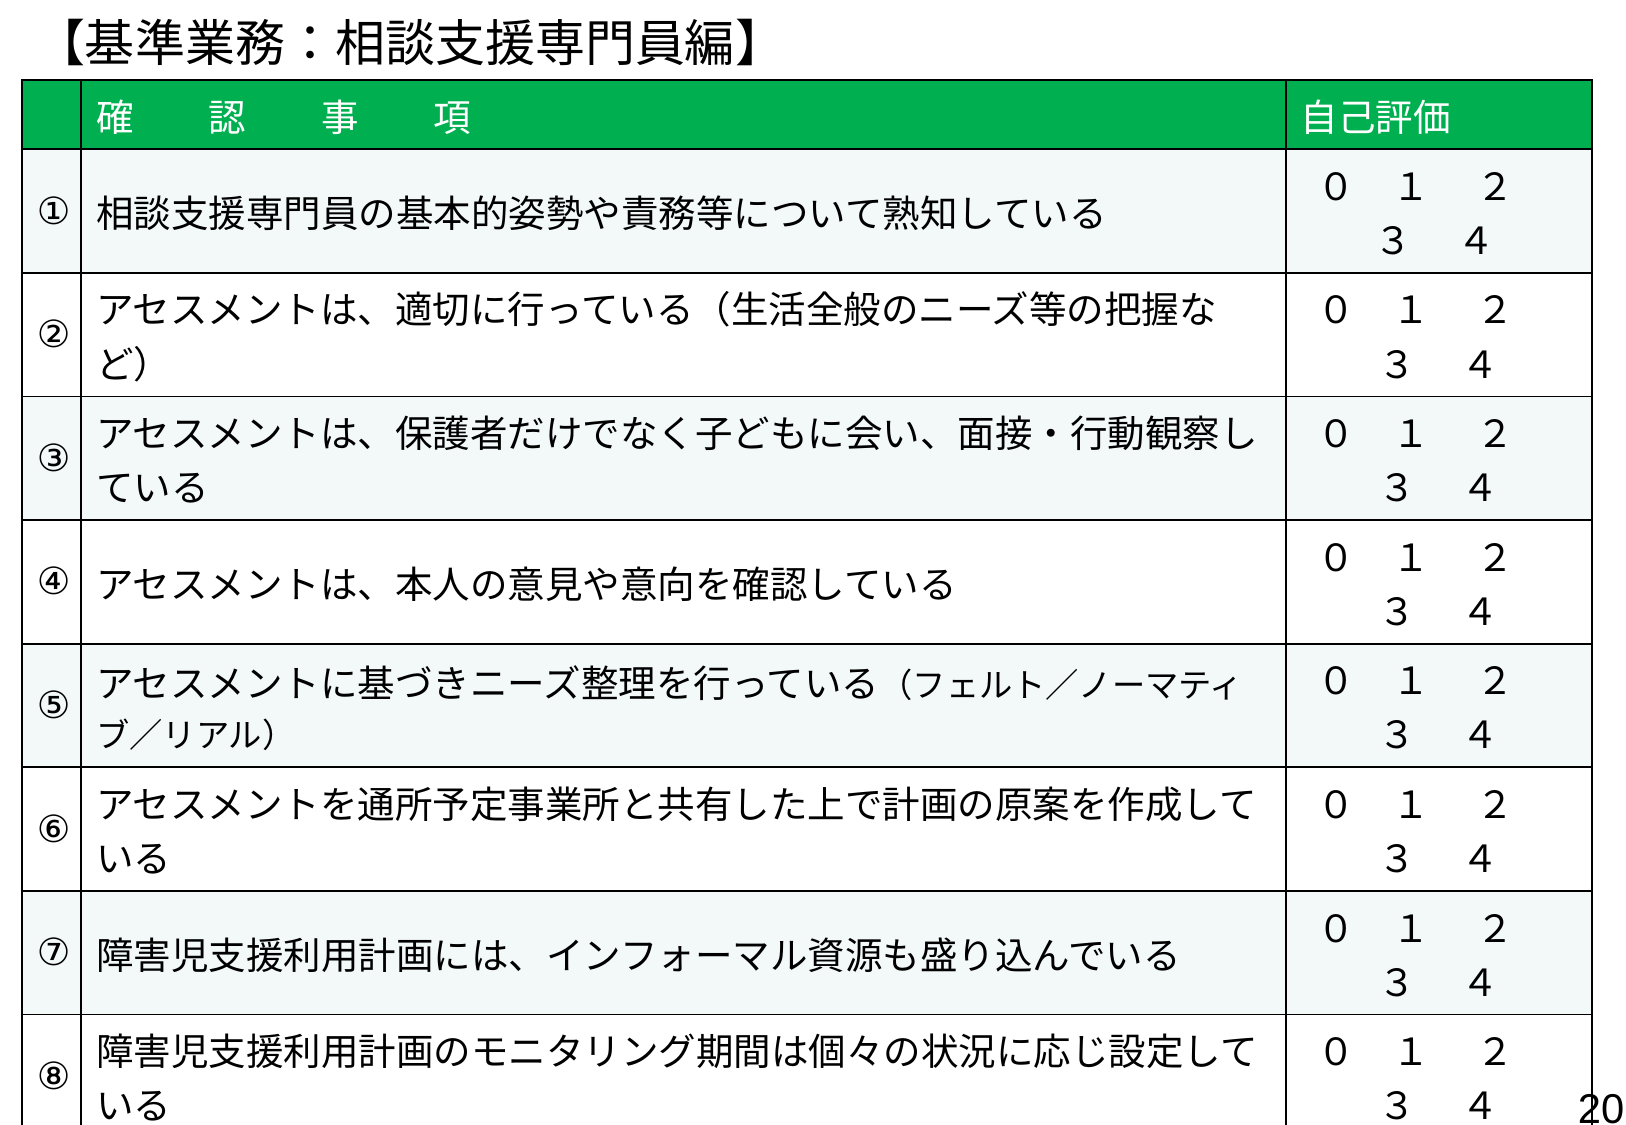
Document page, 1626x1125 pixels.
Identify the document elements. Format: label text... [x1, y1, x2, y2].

table_cell アセスメントは、本人の意見や意向を確認している [82, 521, 1285, 643]
table_cell ⑥ [23, 768, 80, 890]
table_header 確 認 事 項 [82, 81, 1285, 148]
table_cell アセスメントを通所予定事業所と共有した上で計画の原案を作成している [82, 768, 1285, 890]
table_cell アセスメントは、適切に行っている（生活全般のニーズ等の把握など） [82, 274, 1285, 396]
slide_number 19 [1259, 1074, 1625, 1125]
table_cell ０ １ ２ ３ ４ [1287, 1015, 1591, 1074]
table_cell ０ １ ２ ３ ４ [1287, 645, 1591, 766]
table_cell ⑤ [23, 645, 80, 766]
table_header 自己評価 [1287, 81, 1591, 148]
table_cell ０ １ ２ ３ ４ [1287, 274, 1591, 396]
table_cell ０ １ ２ ３ ４ [1287, 768, 1591, 890]
table_cell ② [23, 274, 80, 396]
table_cell 障害児支援利用計画のモニタリング期間は個々の状況に応じ設定している [82, 1015, 1285, 1125]
table_cell 相談支援専門員の基本的姿勢や責務等について熟知している [82, 150, 1285, 272]
table_cell ③ [23, 397, 80, 519]
table_cell ０ １ ２ ３ ４ [1287, 150, 1591, 272]
table_cell アセスメントに基づきニーズ整理を行っている（フェルト／ノーマティブ／リアル） [82, 645, 1285, 766]
table_cell ０ １ ２ ３ ４ [1287, 397, 1591, 519]
table_header [23, 81, 80, 148]
table_cell ０ １ ２ ３ ４ [1287, 521, 1591, 643]
table_cell 障害児支援利用計画には、インフォーマル資源も盛り込んでいる [82, 892, 1285, 1014]
table_cell ０ １ ２ ３ ４ [1287, 892, 1591, 1014]
table_cell アセスメントは、保護者だけでなく子どもに会い、面接・行動観察している [82, 397, 1285, 519]
text_box 【基準業務：相談支援専門員編】 [20, 4, 904, 79]
table_cell ④ [23, 521, 80, 643]
table_cell ⑧ [23, 1015, 80, 1125]
table_cell ⑦ [23, 892, 80, 1014]
table_cell ① [23, 150, 80, 272]
